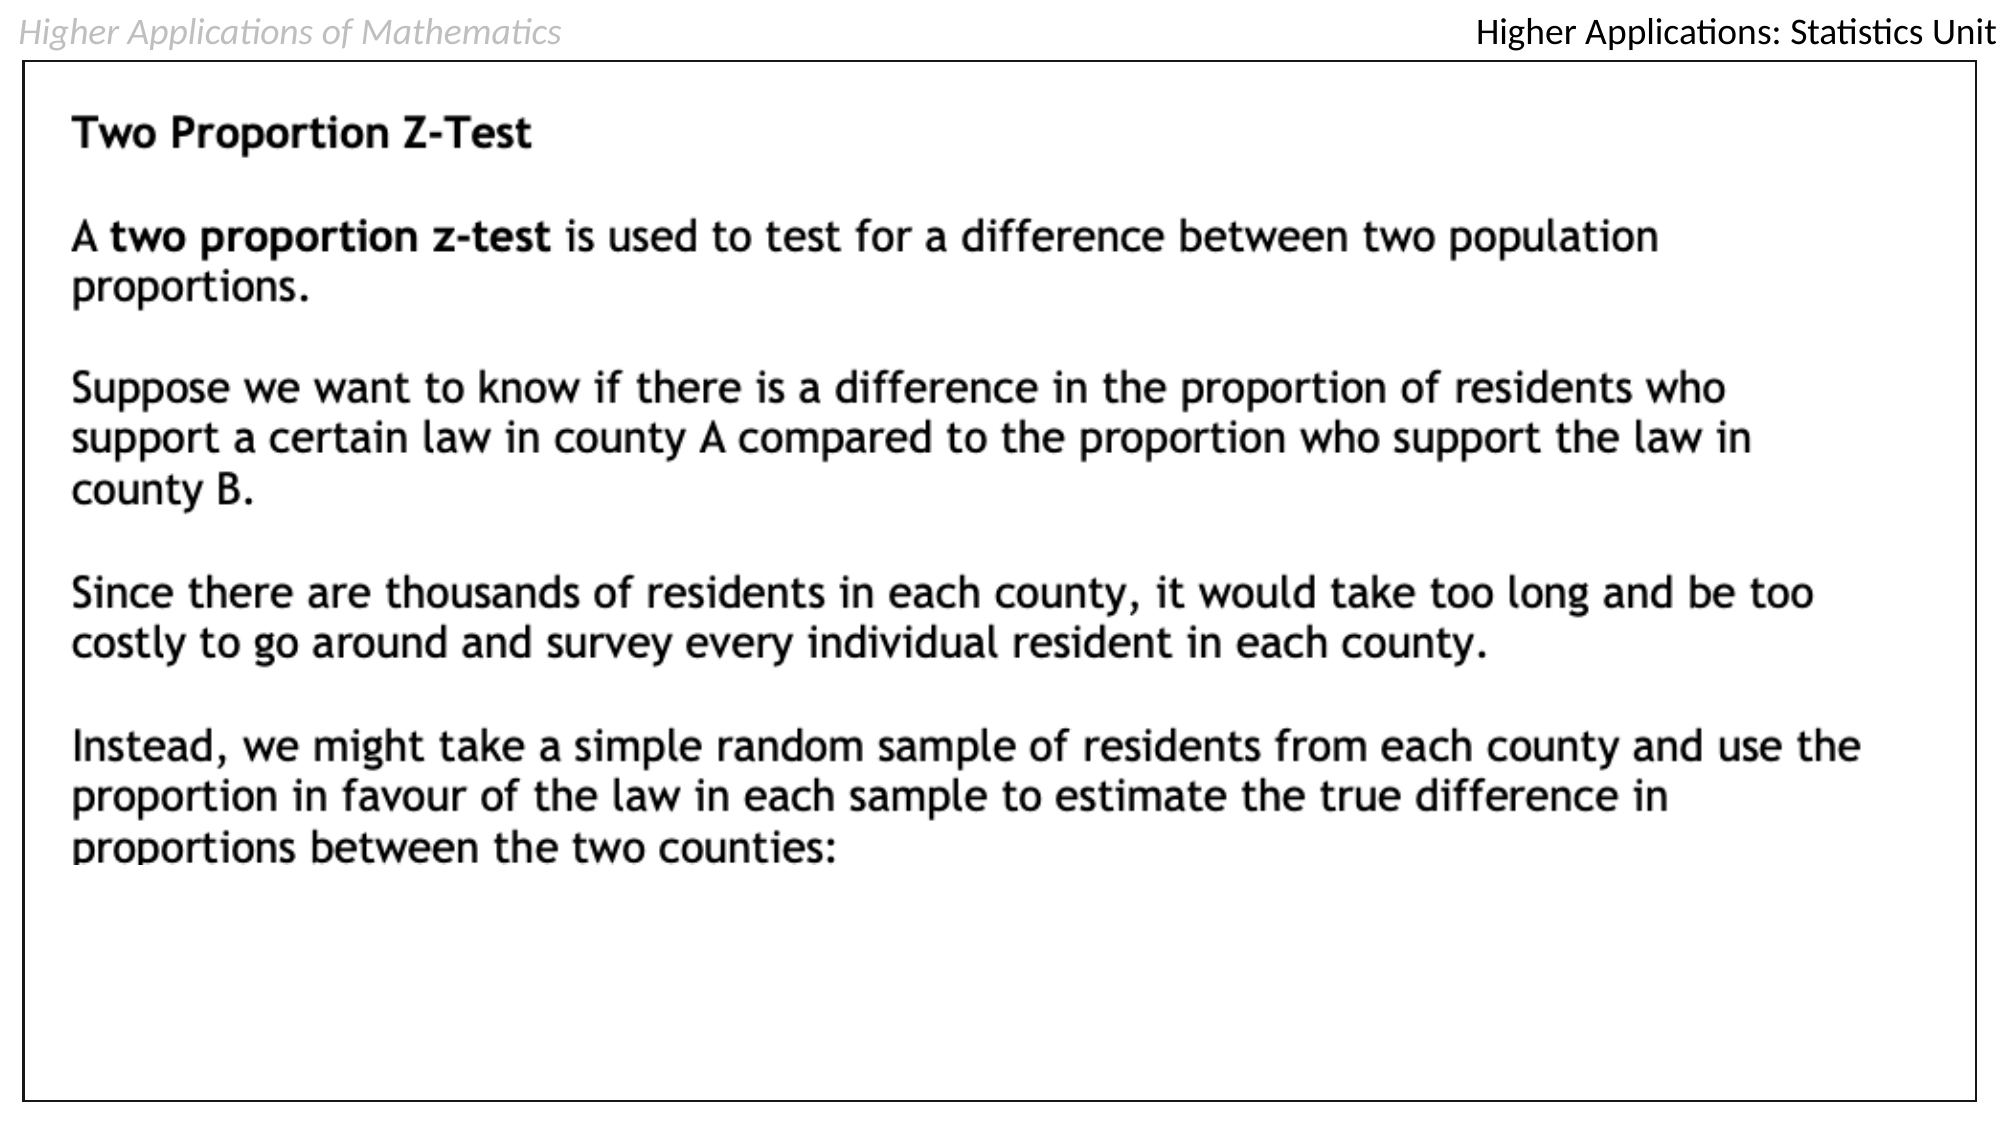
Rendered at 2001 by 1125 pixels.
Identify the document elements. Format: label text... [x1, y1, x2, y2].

text_box Higher Applications: Statistics Unit [1461, 0, 2000, 60]
text_box Higher Applications of Mathematics [3, 0, 578, 60]
picture [49, 87, 1922, 865]
text_box [22, 60, 1977, 1102]
